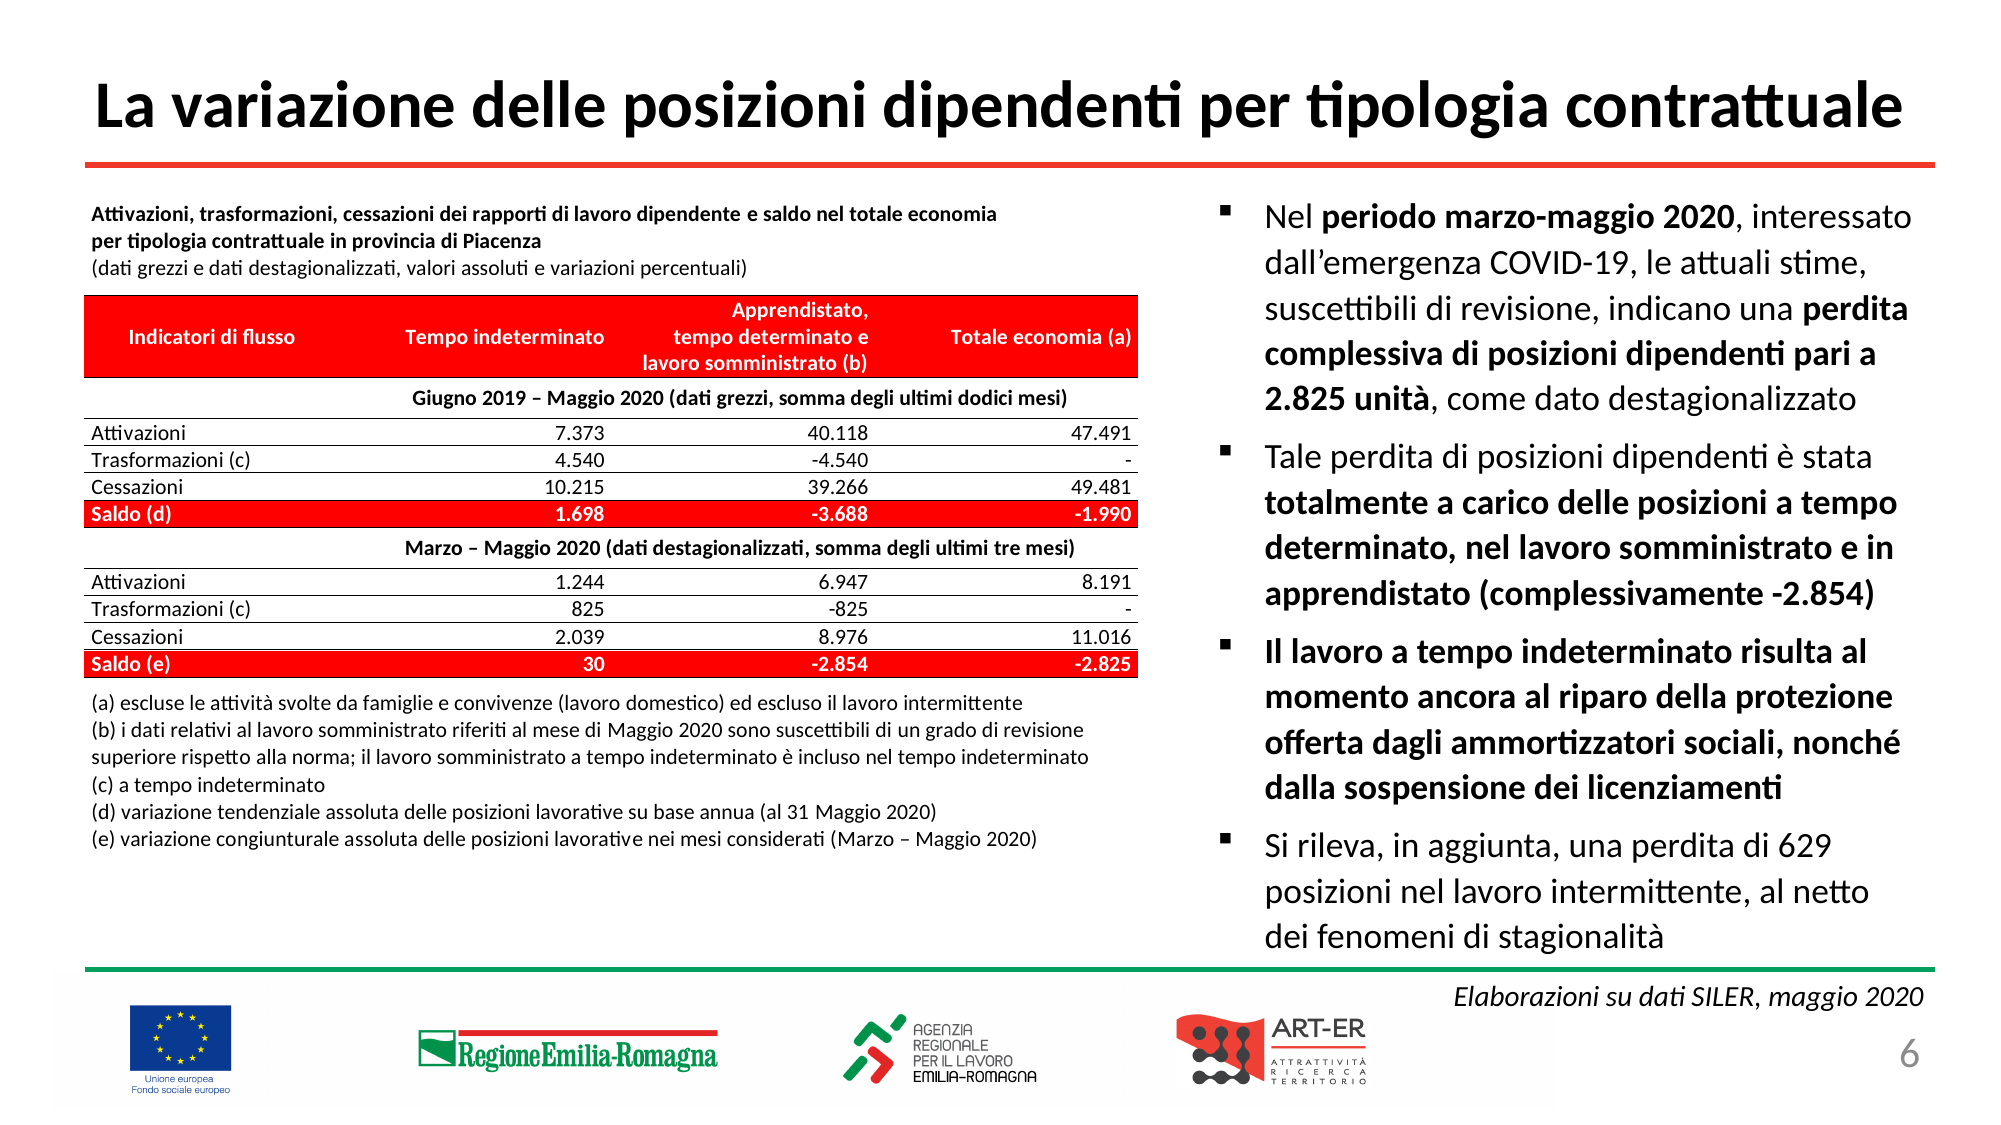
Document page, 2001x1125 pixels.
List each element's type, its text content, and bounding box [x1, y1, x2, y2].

text_box Nel periodo marzo-maggio 2020, interessato dall’emergenza COVID-19, le attuali stime, suscettibili di revisione, indicano una perdita complessiva di posizioni dipendenti pari a 2.825 unità, come dato destagionalizzato Tale perdita di posizioni dipendenti è stata totalmente a carico delle posizioni a tempo determinato, nel lavoro somministrato e in apprendistato (complessivamente -2.854) Il lavoro a tempo indeterminato risulta al momento ancora al riparo della protezione offerta dagli ammortizzatori sociali, nonché dalla sospensione dei licenziamenti Si rileva, in aggiunta, una perdita di 629 posizioni nel lavoro intermittente, al netto dei fenomeni di stagionalità [1202, 183, 1936, 964]
text_box Elaborazioni su dati SILER, maggio 2020 [1438, 970, 1942, 1020]
text_box La variazione delle posizioni dipendenti per tipologia contrattuale [80, 53, 1922, 149]
picture [83, 200, 1139, 910]
slide_number 6 [1468, 1020, 1936, 1081]
picture [54, 971, 1555, 1109]
